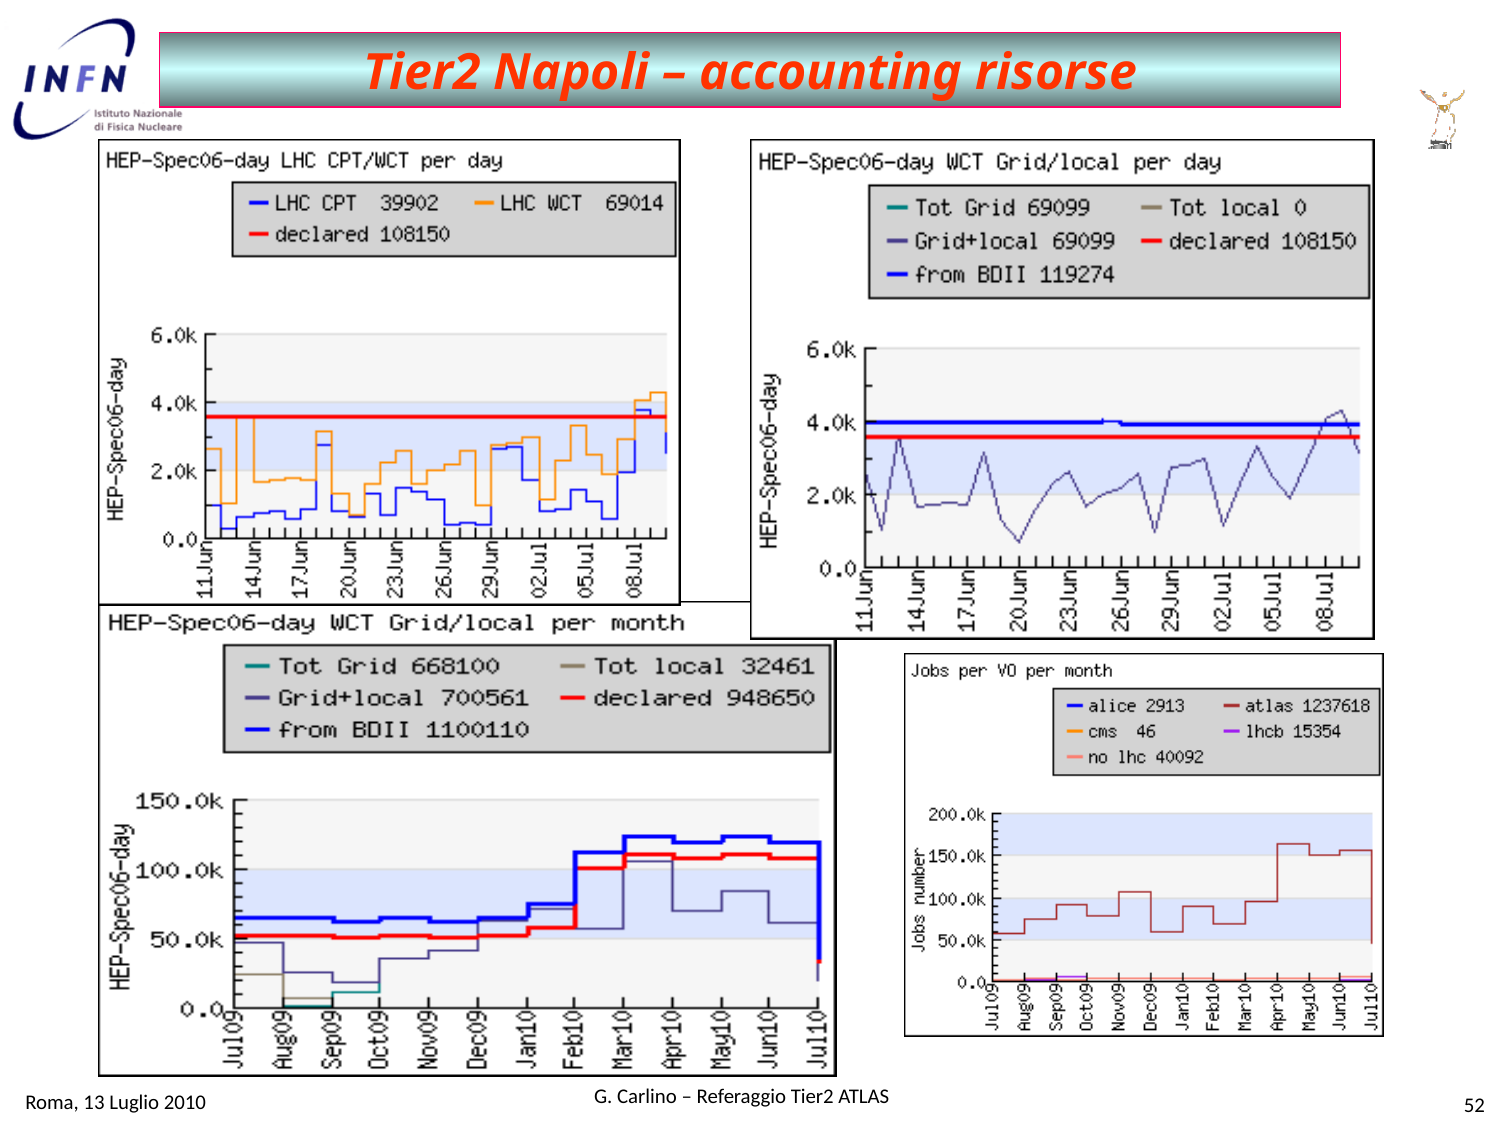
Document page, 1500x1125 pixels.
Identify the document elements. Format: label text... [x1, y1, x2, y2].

text_box Tier2 Napoli – accounting risorse [159, 32, 1341, 108]
picture [904, 653, 1384, 1037]
picture [1381, 0, 1500, 149]
picture [0, 5, 1376, 1077]
